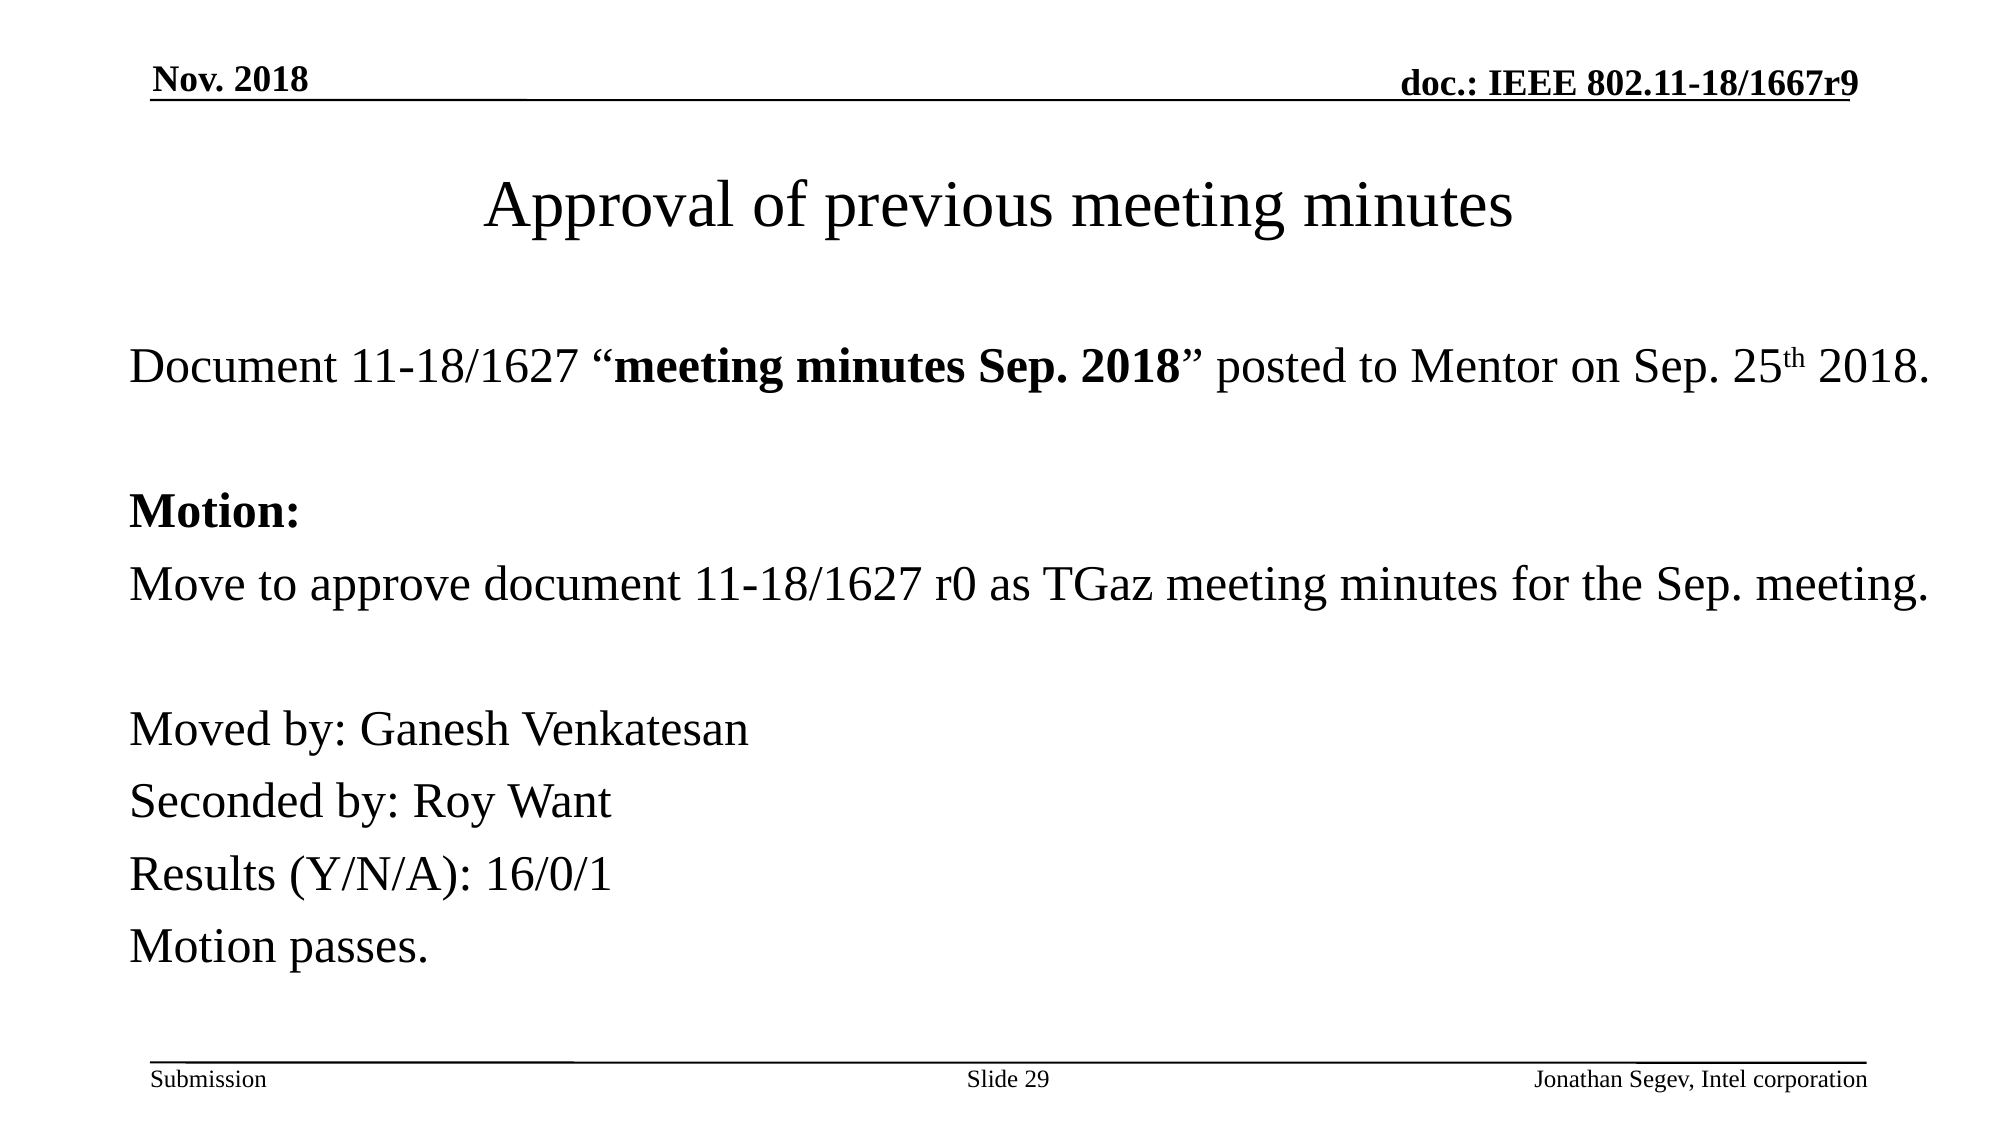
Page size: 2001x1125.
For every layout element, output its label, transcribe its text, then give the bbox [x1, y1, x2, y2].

title Approval of previous meeting minutes [149, 112, 1850, 288]
footer Jonathan Segev, Intel corporation [1171, 1061, 1869, 1093]
slide_number Slide 29 [950, 1061, 1067, 1123]
list Document 11-18/1627 “meeting minutes Sep. 2018” posted to Mentor on Sep. 25th 2018. Motion: Move to approve document 11-18/1627 r0 as TGaz meeting minutes for the Sep. meeting. Moved by: Ganesh Venkatesan Seconded by: Roy Want Results (Y/N/A): 16/0/1 Motion passes. [113, 324, 1993, 1000]
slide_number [152, 54, 563, 100]
